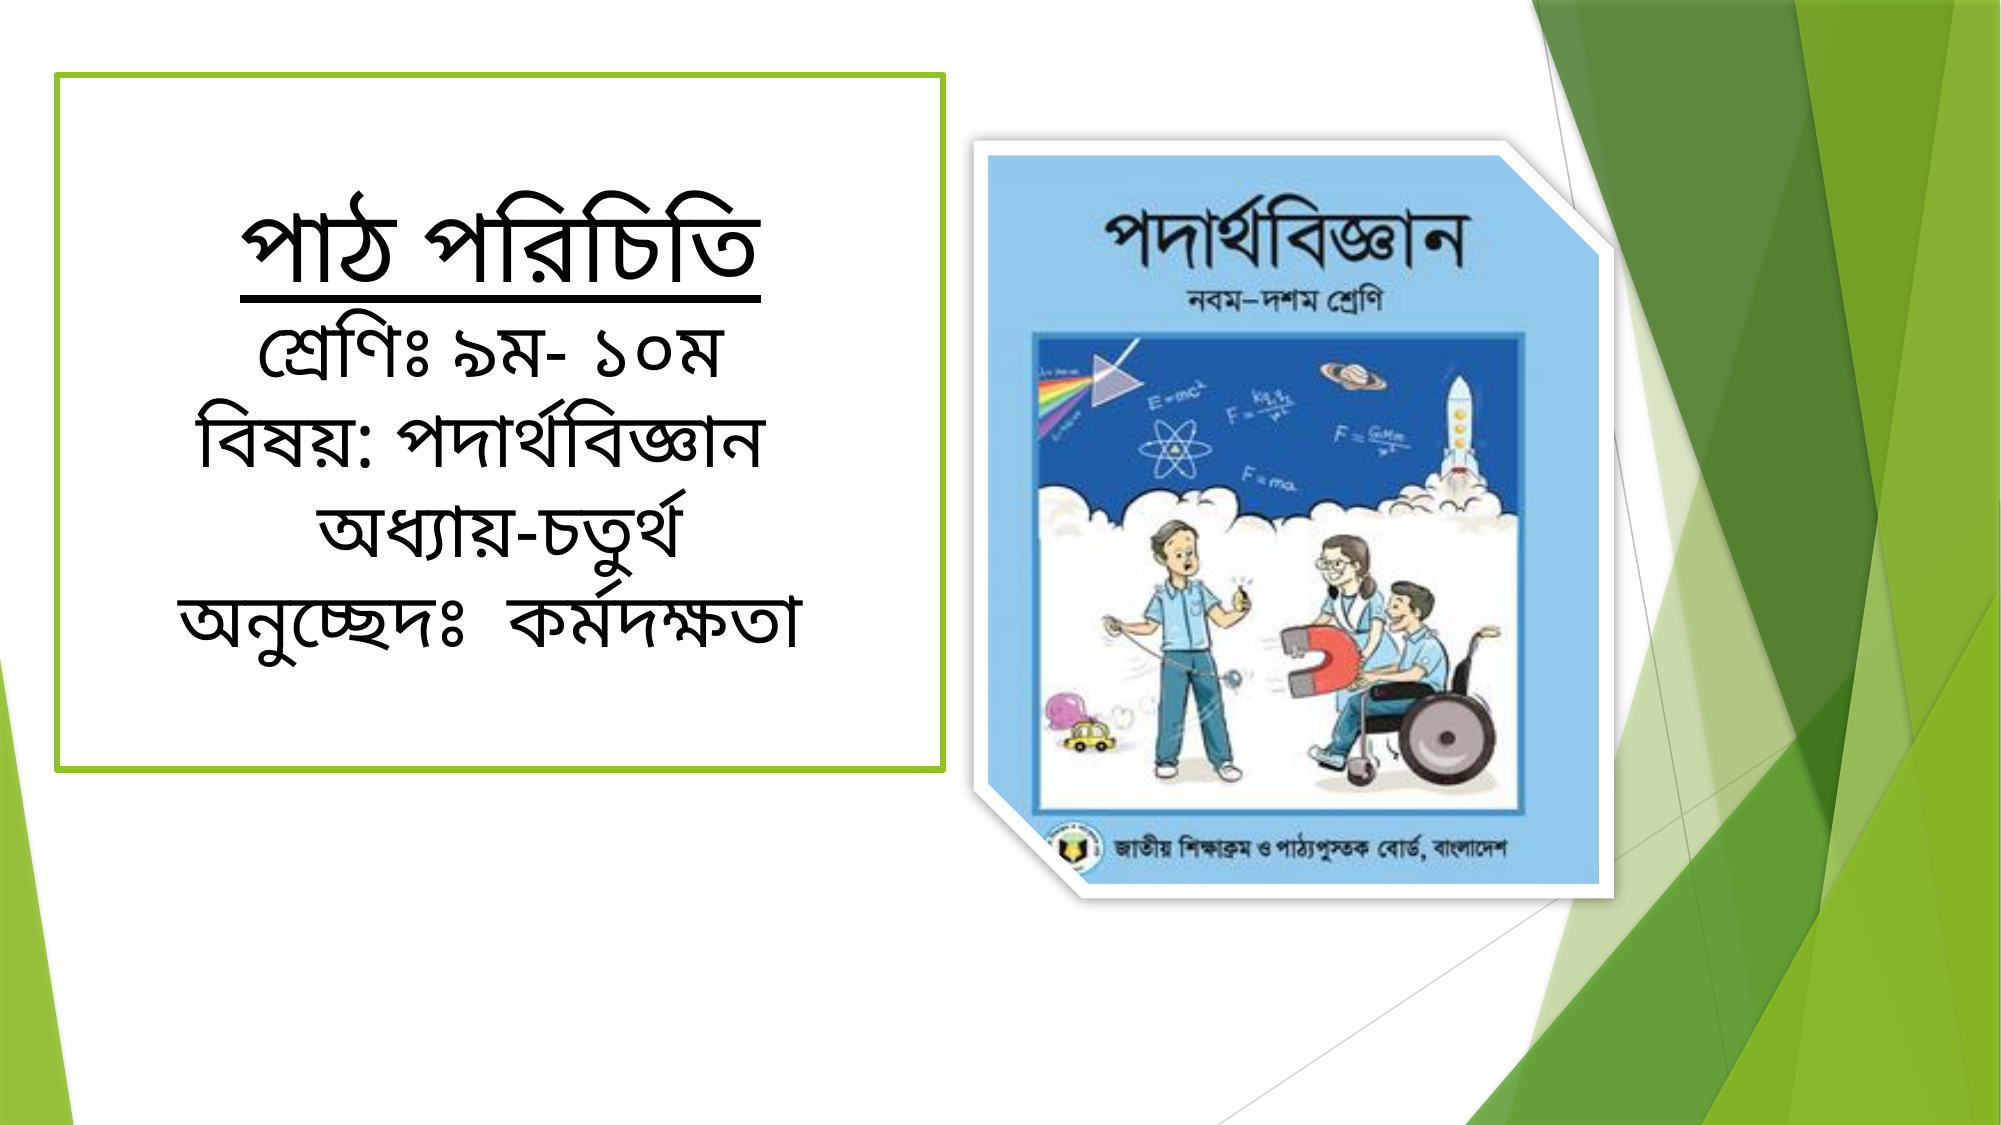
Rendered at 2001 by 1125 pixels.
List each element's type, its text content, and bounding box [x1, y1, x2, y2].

picture [980, 147, 1607, 892]
text_box পাঠ পরিচিতি শ্রেণিঃ ৯ম- ১০ম বিষয়: পদার্থবিজ্ঞান অধ্যায়-চতুর্থ অনুচ্ছেদঃ কর্মদক্ষতা [56, 74, 944, 771]
